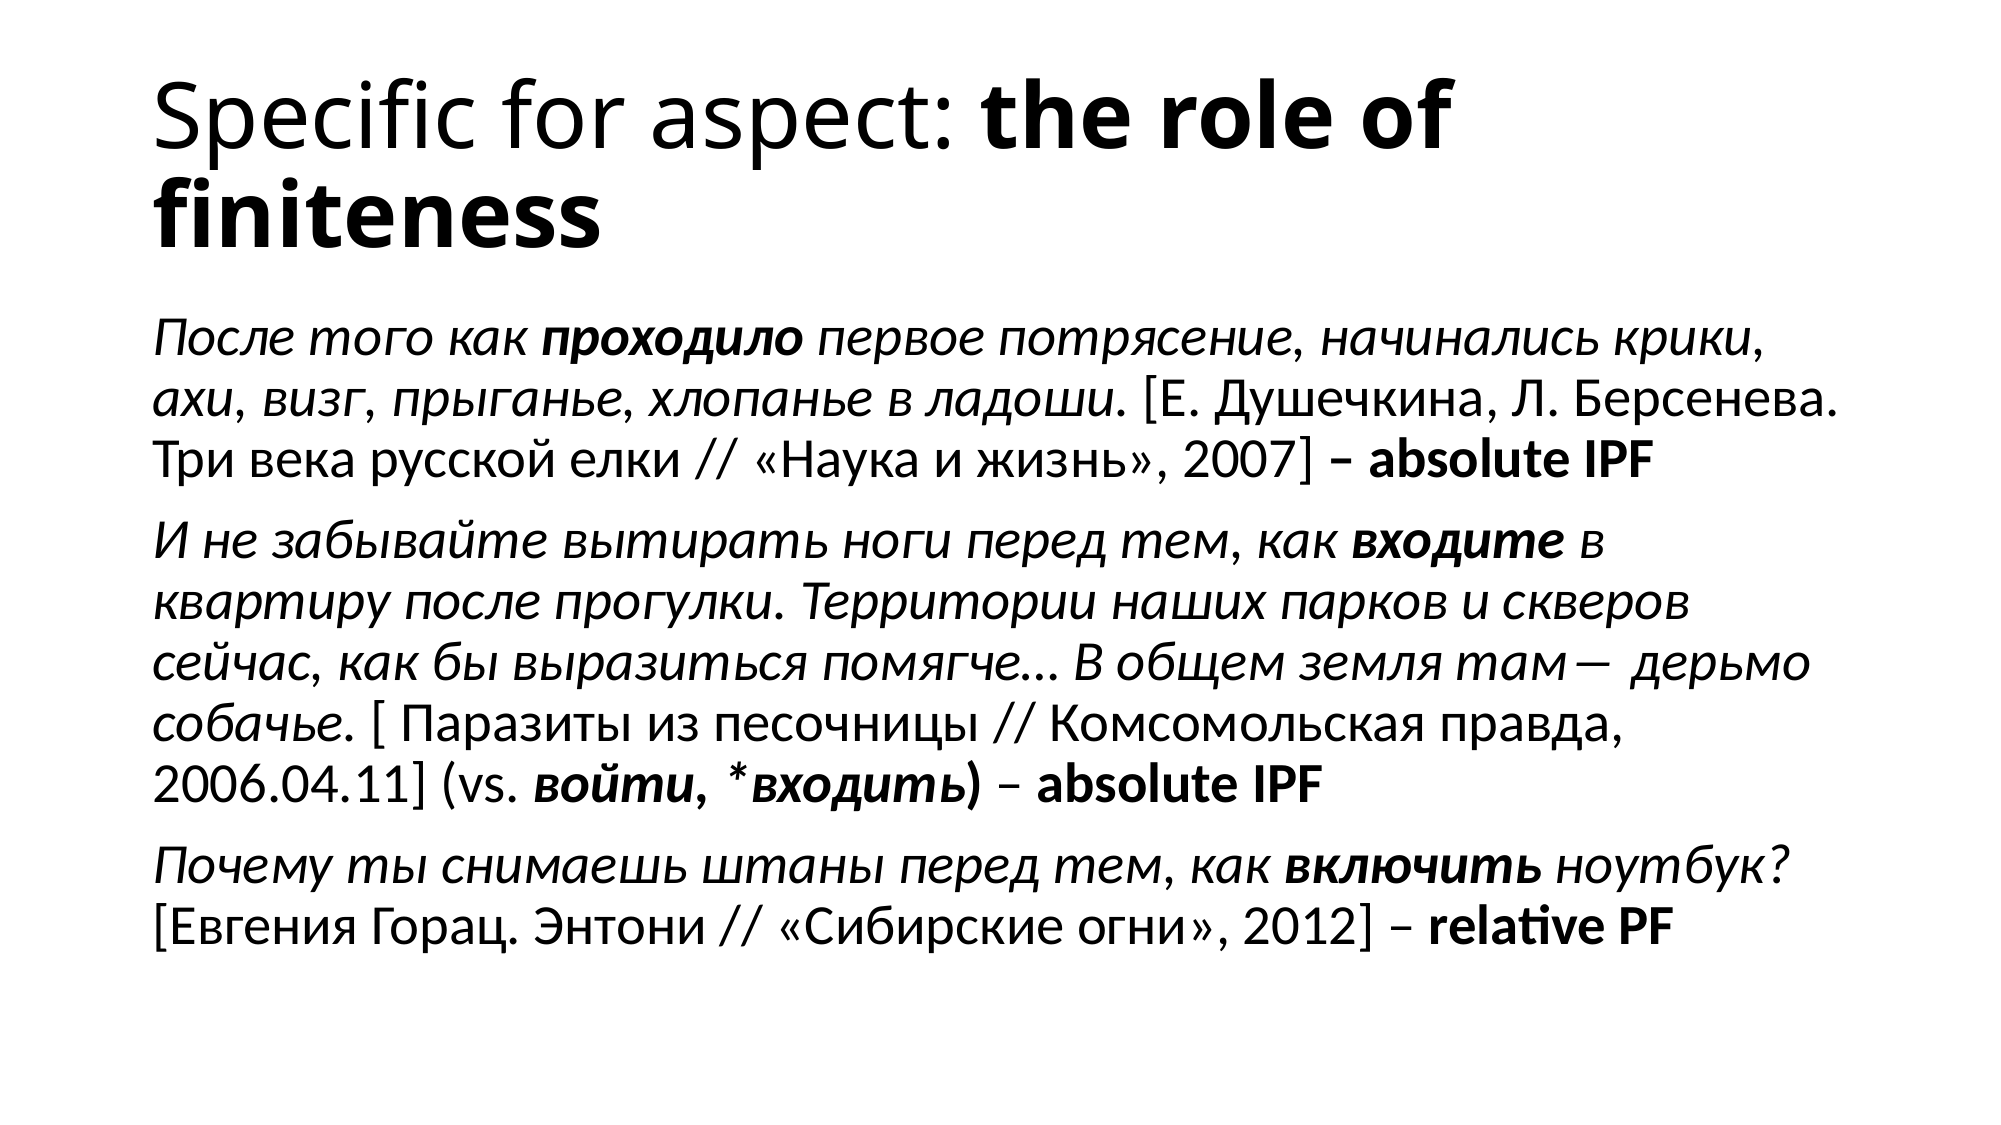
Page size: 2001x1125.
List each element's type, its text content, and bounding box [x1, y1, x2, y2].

title Specific for aspect: the role of finiteness [137, 59, 1863, 278]
list После того как проходило первое потрясение, начинались крики, ахи, визг, прыганье, хлопанье в ладоши. [Е. Душечкина, Л. Берсенева. Три века русской елки // «Наука и жизнь», 2007] – absolute IPF И не забывайте вытирать ноги перед тем, как входите в квартиру после прогулки. Территории наших парков и скверов сейчас, как бы выразиться помягче… В общем земля там― дерьмо собачье. [ Паразиты из песочницы // Комсомольская правда, 2006.04.11] (vs. войти, *входить) – absolute IPF Почему ты снимаешь штаны перед тем, как включить ноутбук? [Евгения Горац. Энтони // «Сибирские огни», 2012] – relative PF [137, 299, 1863, 1014]
